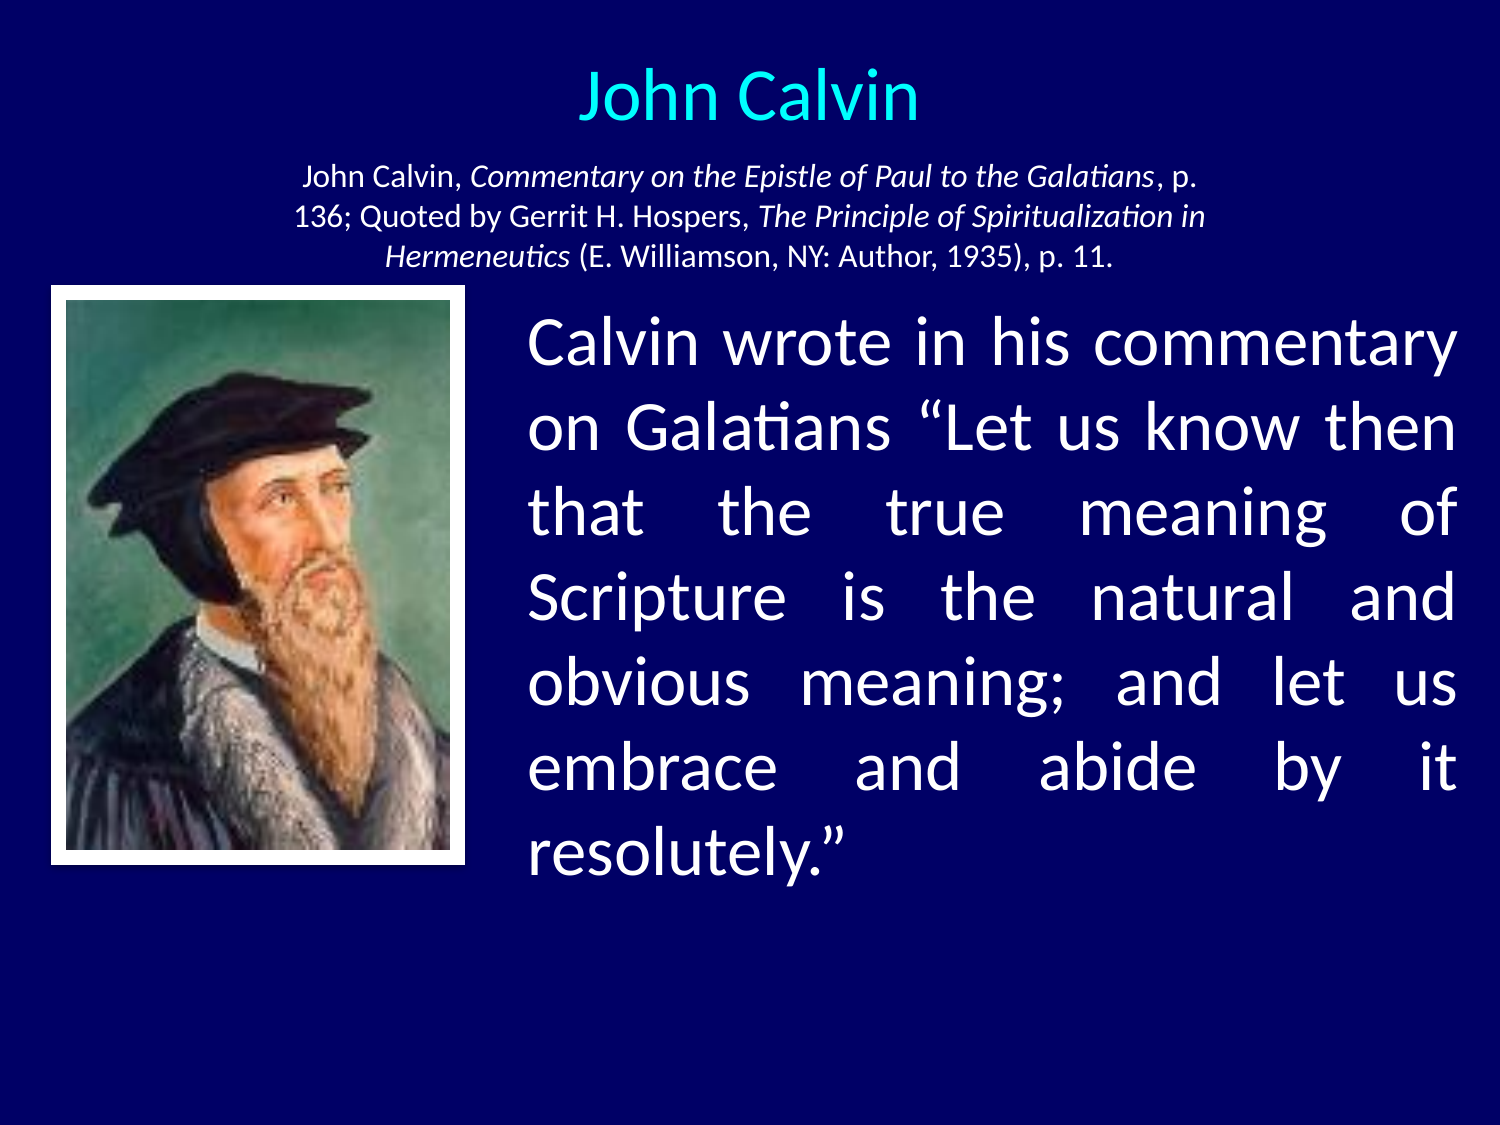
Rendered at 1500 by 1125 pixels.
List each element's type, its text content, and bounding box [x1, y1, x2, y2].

title Calvin wrote in his commentary on Galatians “Let us know then that the true meaning of Scripture is the natural and obvious meaning; and let us embrace and abide by it resolutely.” [512, 287, 1475, 907]
picture [65, 299, 451, 851]
subtitle John Calvin John Calvin, Commentary on the Epistle of Paul to the Galatians, p. 136; Quoted by Gerrit H. Hospers, The Principle of Spiritualization in Hermeneutics (E. Williamson, NY: Author, 1935), p. 11. [262, 37, 1238, 225]
